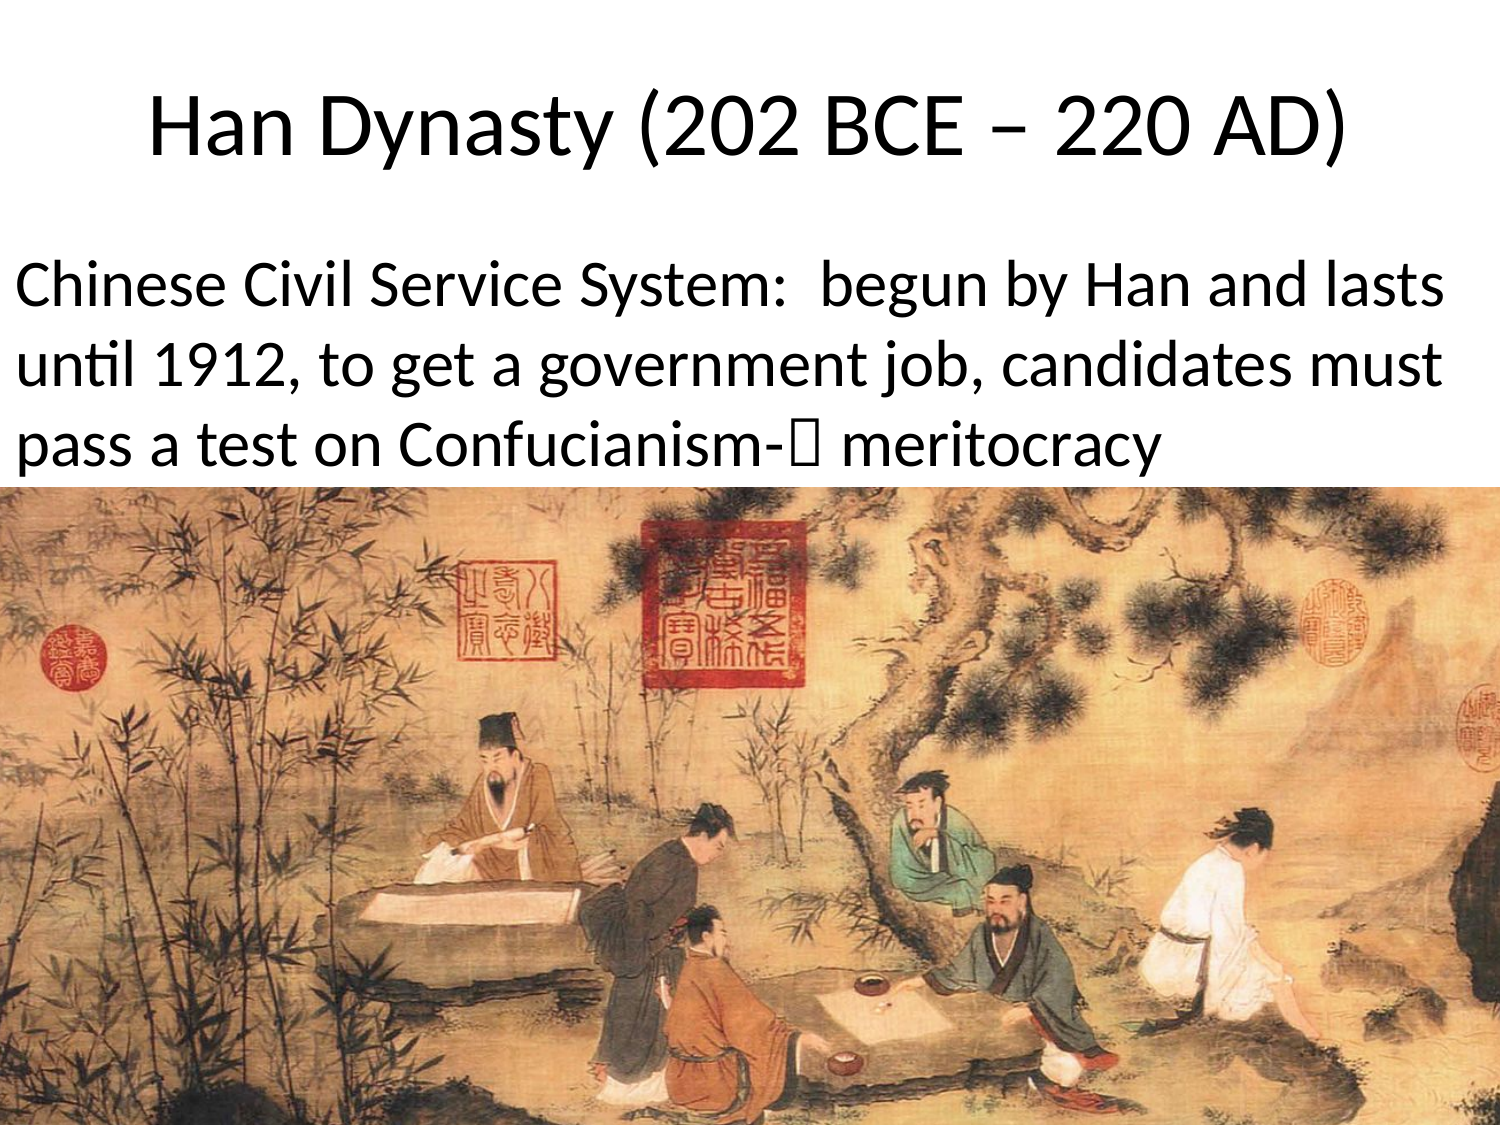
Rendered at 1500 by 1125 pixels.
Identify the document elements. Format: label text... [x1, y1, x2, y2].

list Chinese Civil Service System: begun by Han and lasts until 1912, to get a government job, candidates must pass a test on Confucianism- meritocracy [0, 232, 1500, 483]
picture [0, 487, 1500, 1125]
title Han Dynasty (202 BCE – 220 AD) [75, 24, 1425, 213]
